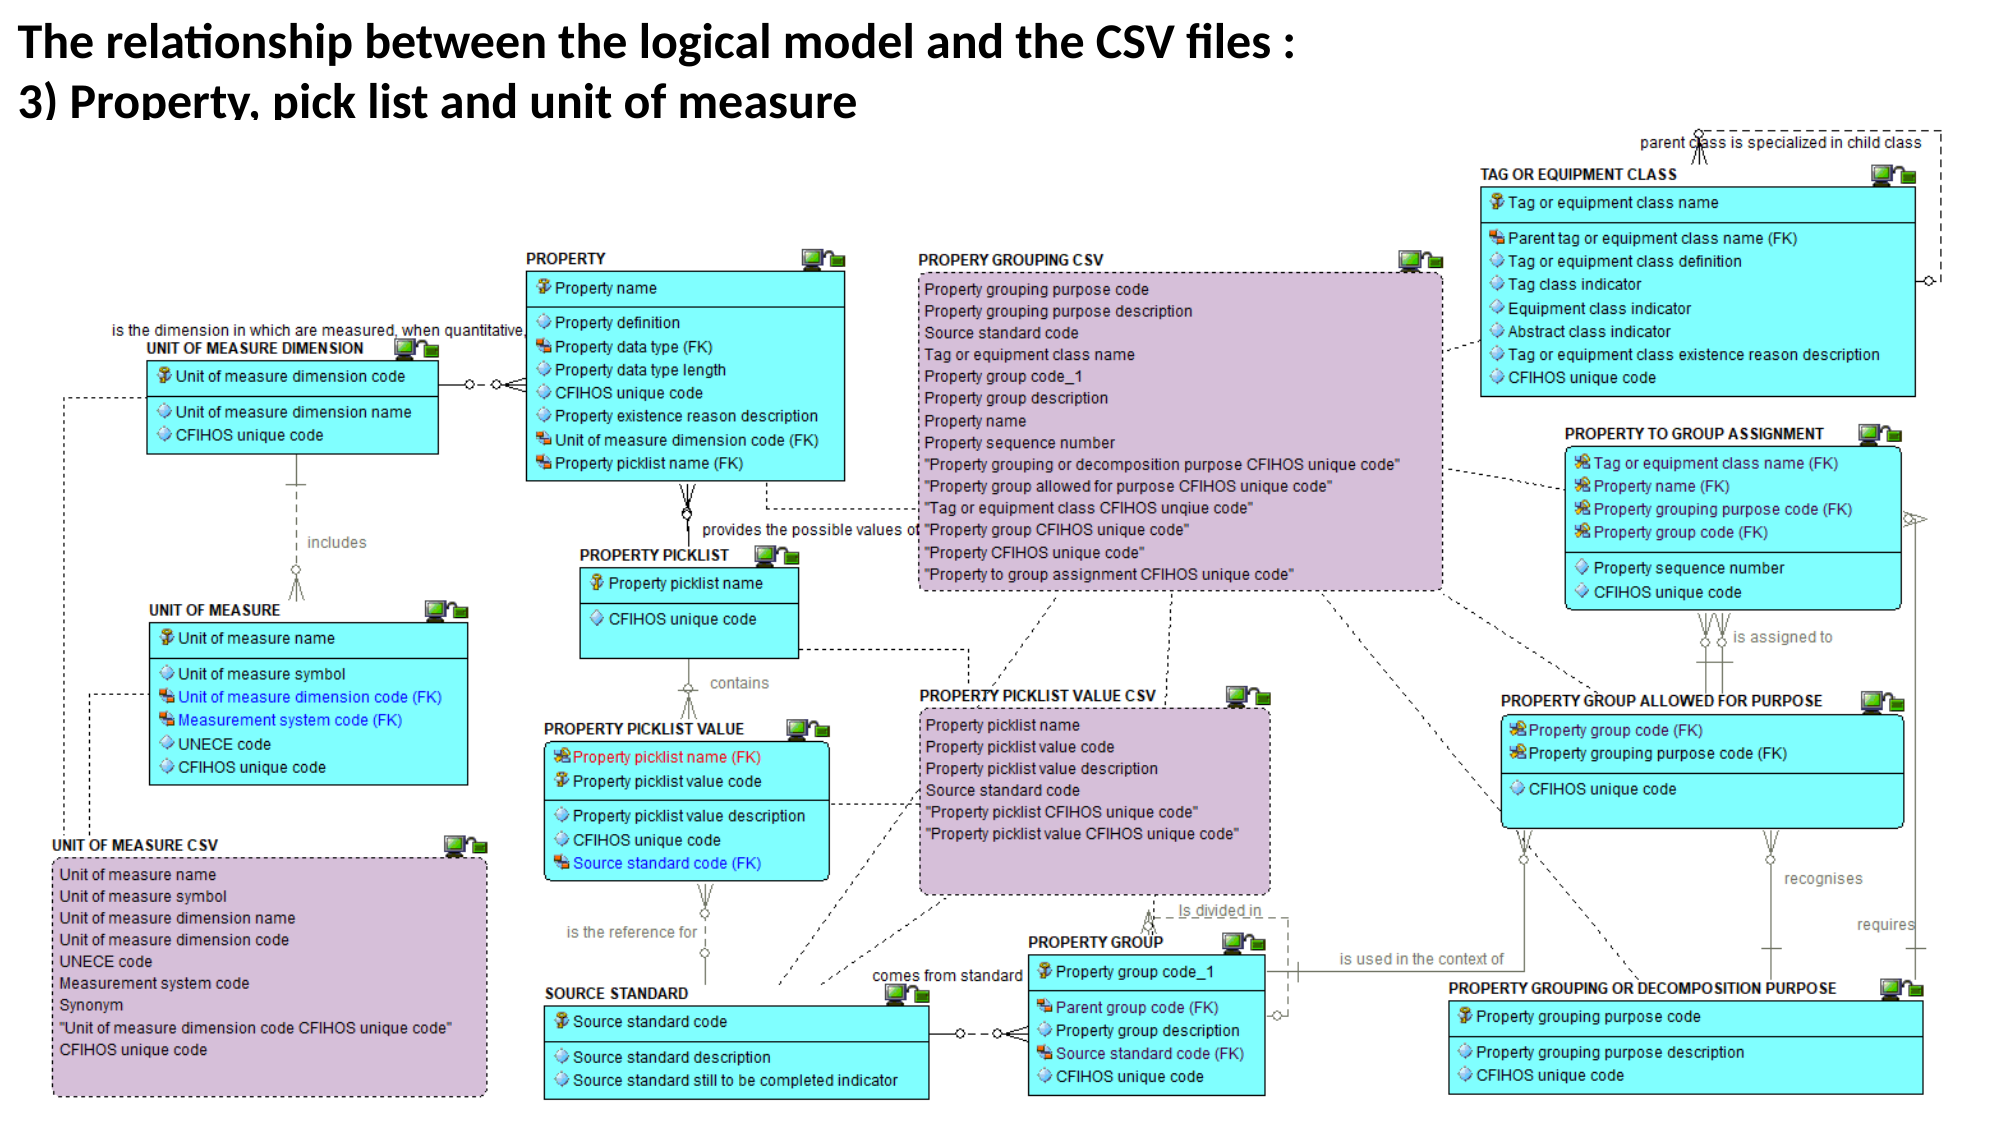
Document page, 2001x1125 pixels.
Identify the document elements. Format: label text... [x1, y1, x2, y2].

picture [43, 120, 1957, 1109]
text_box The relationship between the logical model and the CSV files : 3) Property, pick list and unit of measure [3, 1, 1324, 137]
